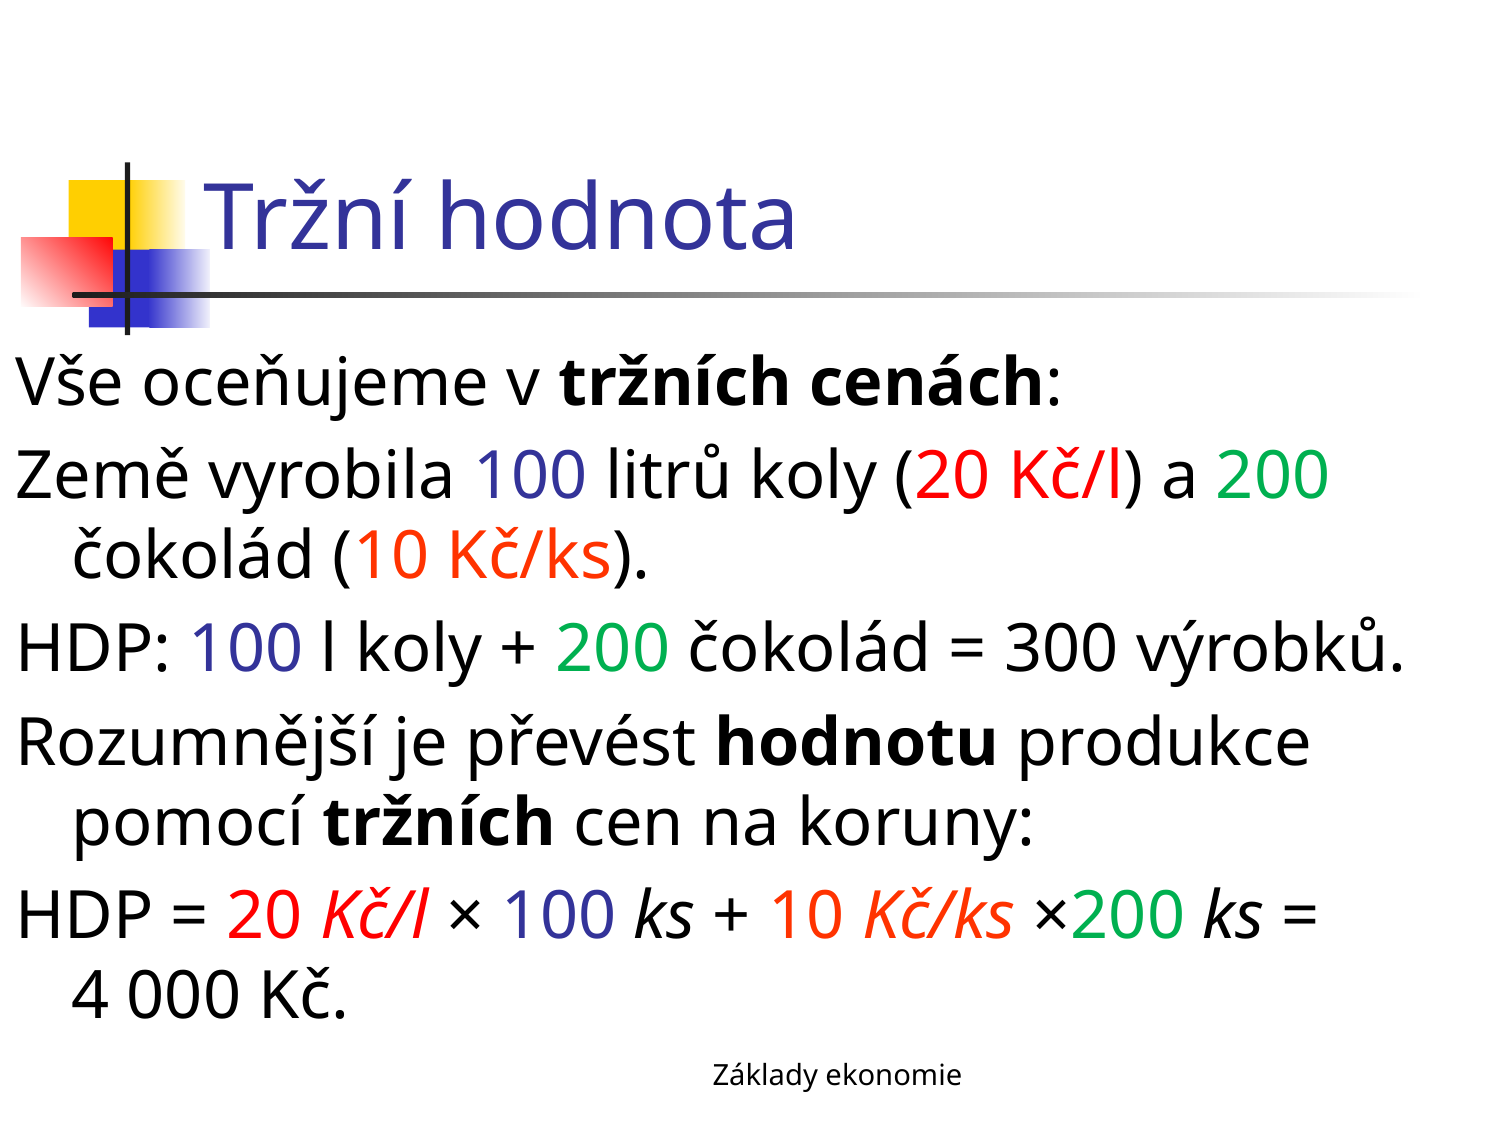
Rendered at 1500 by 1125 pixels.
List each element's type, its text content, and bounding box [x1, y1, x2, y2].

title Tržní hodnota [188, 35, 1468, 275]
footer Základy ekonomie [600, 1024, 1075, 1100]
list Vše oceňujeme v tržních cenách: Země vyrobila 100 litrů koly (20 Kč/l) a 200 čokolád (10 Kč/ks). HDP: 100 l koly + 200 čokolád = 300 výrobků. Rozumnější je převést hodnotu produkce pomocí tržních cen na koruny: HDP = 20 Kč/l × 100 ks + 10 Kč/ks ×200 ks = 4 000 Kč. [0, 331, 1500, 1125]
